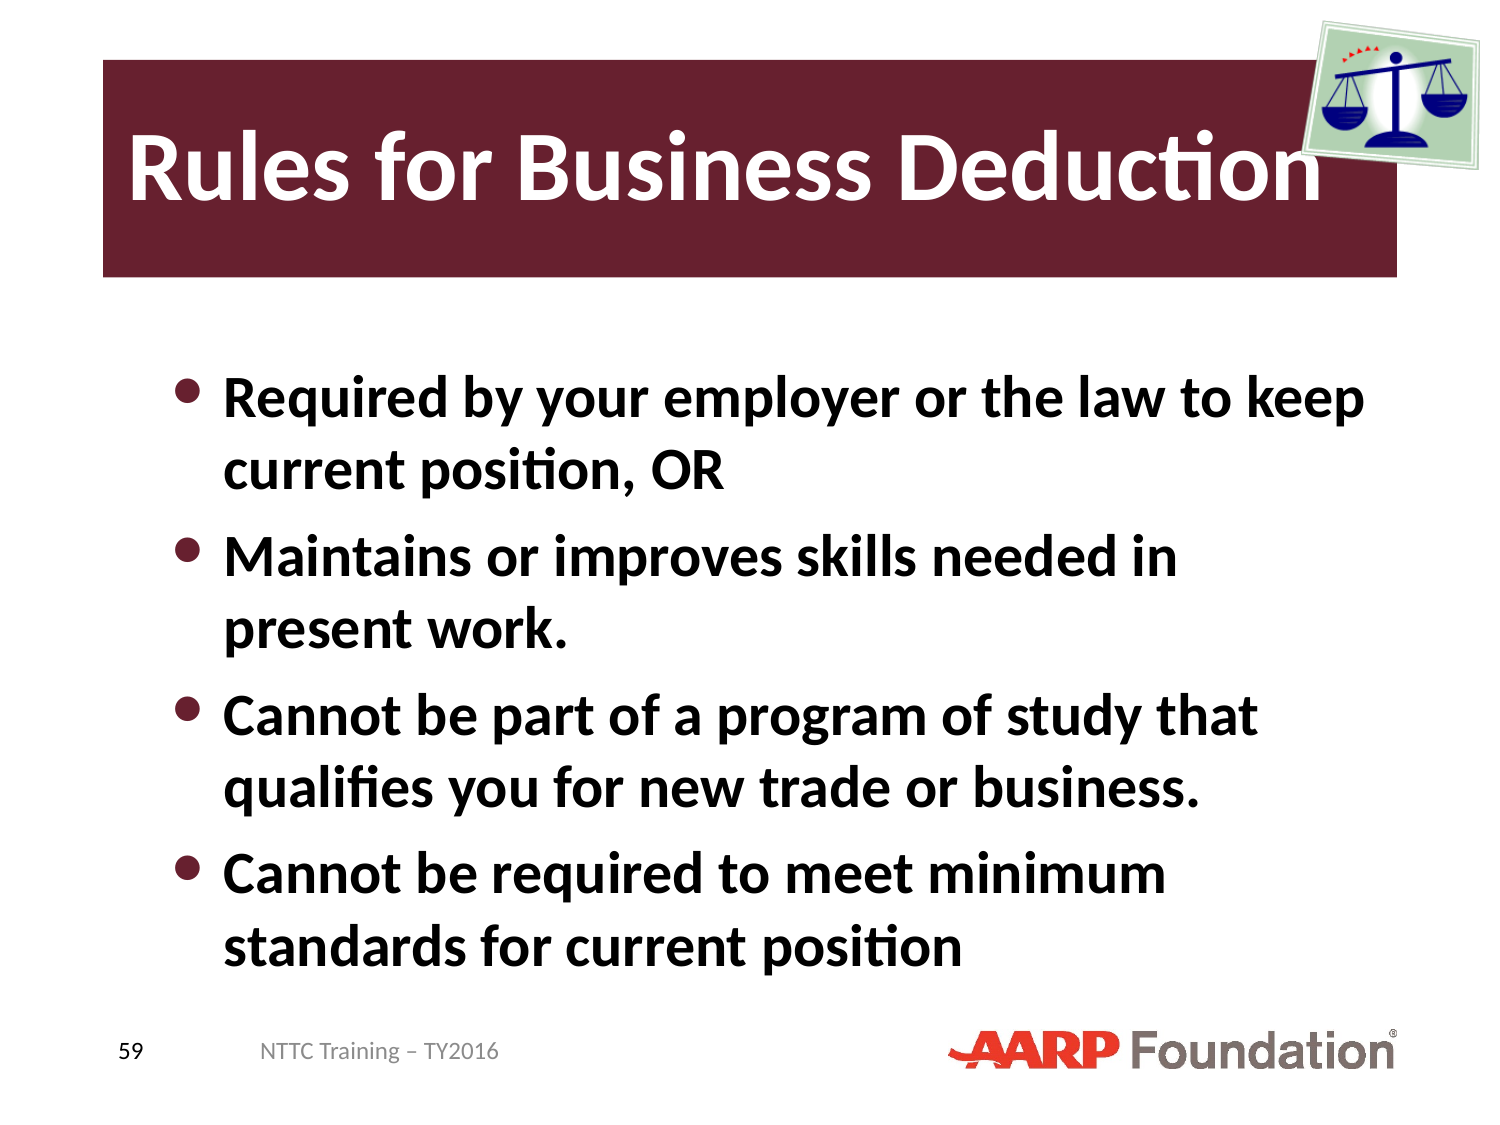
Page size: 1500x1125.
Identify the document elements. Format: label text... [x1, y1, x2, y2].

footer NTTC Training – TY2016 [245, 1019, 812, 1080]
picture [1301, 19, 1480, 170]
slide_number 59 [103, 1019, 208, 1080]
title Rules for Business Deduction [103, 59, 1397, 278]
picture [948, 1029, 1397, 1069]
list Required by your employer or the law to keep current position, OR Maintains or improves skills needed in present work. Cannot be part of a program of study that qualifies you for new trade or business. Cannot be required to meet minimum standards for current position [156, 350, 1394, 988]
